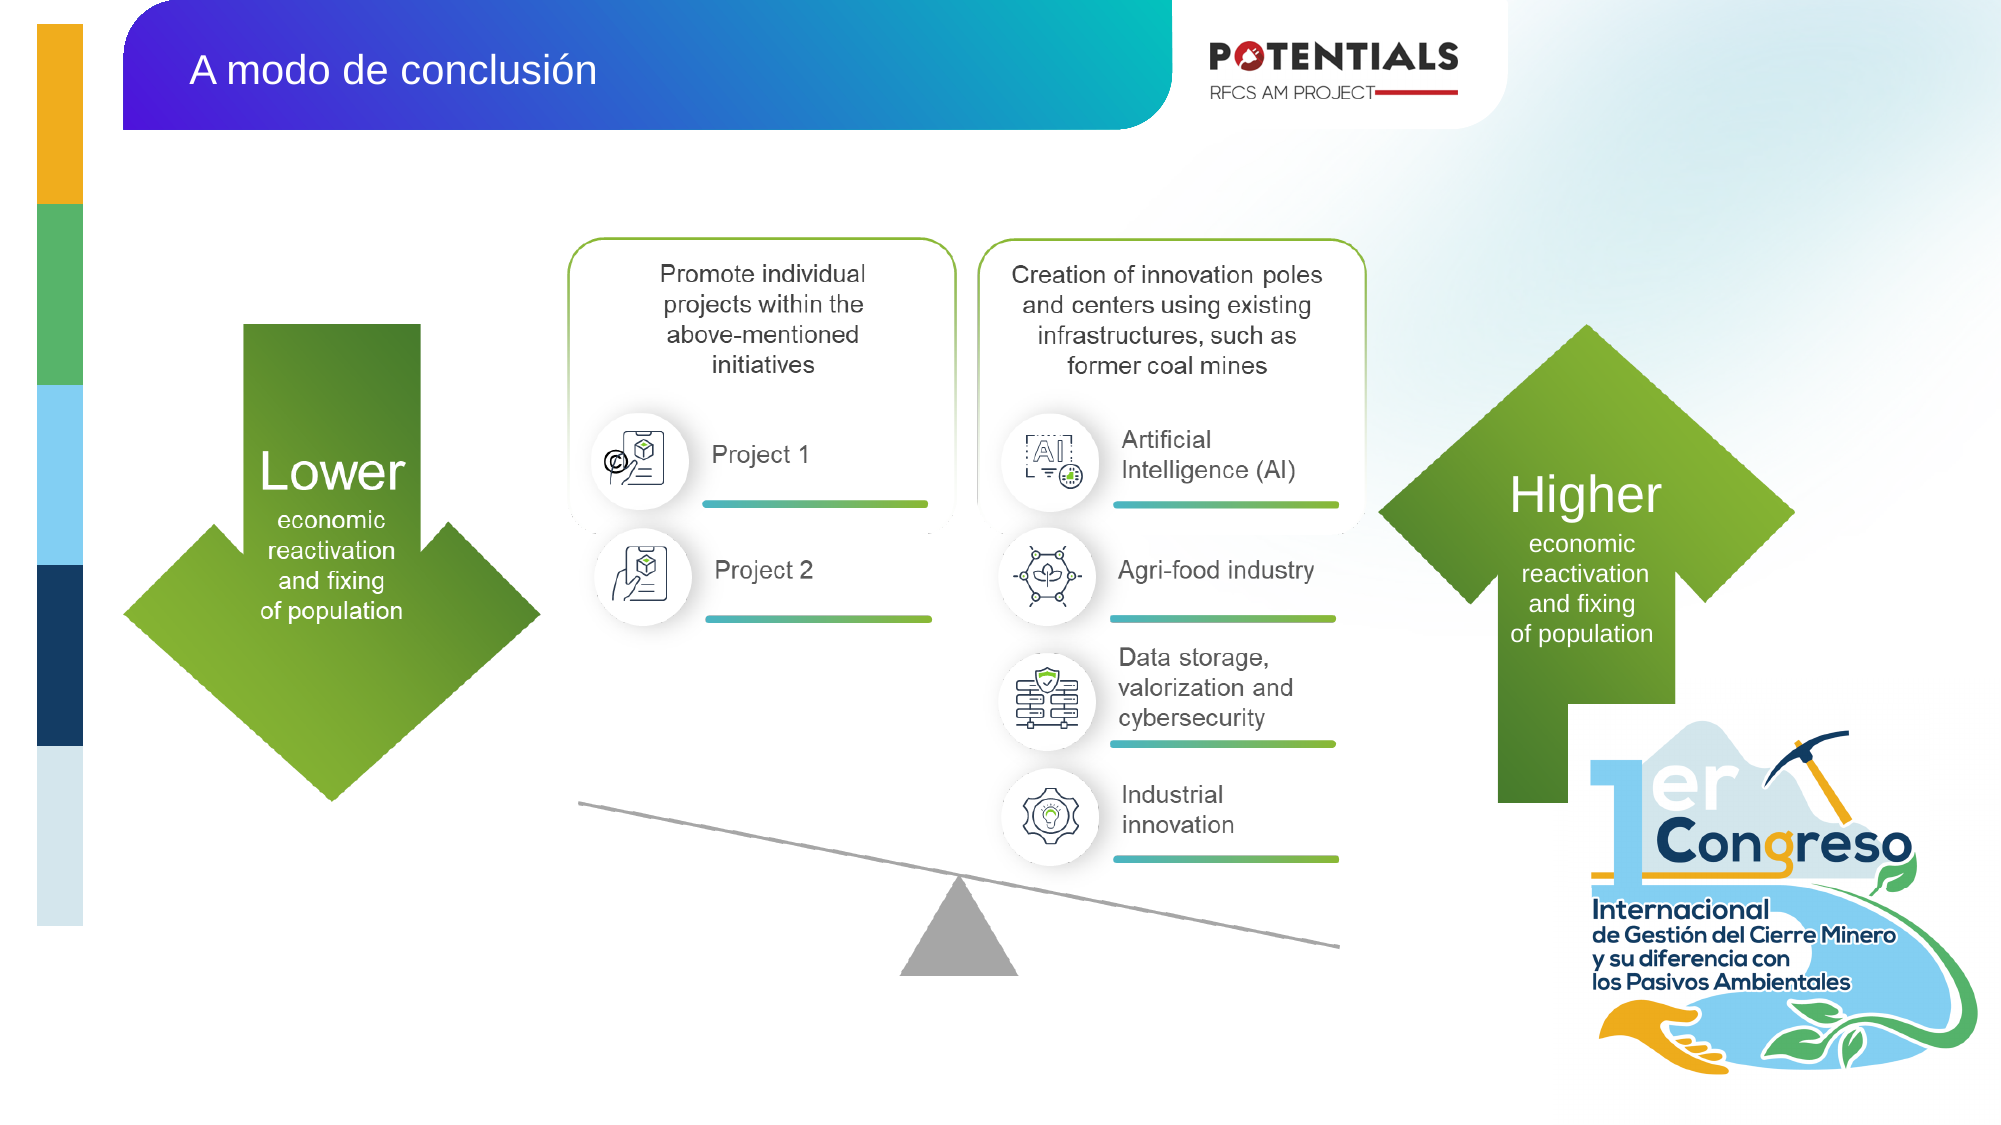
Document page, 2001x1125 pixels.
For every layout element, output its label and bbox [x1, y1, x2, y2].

text_box [123, 0, 1508, 130]
picture [123, 237, 2000, 1125]
